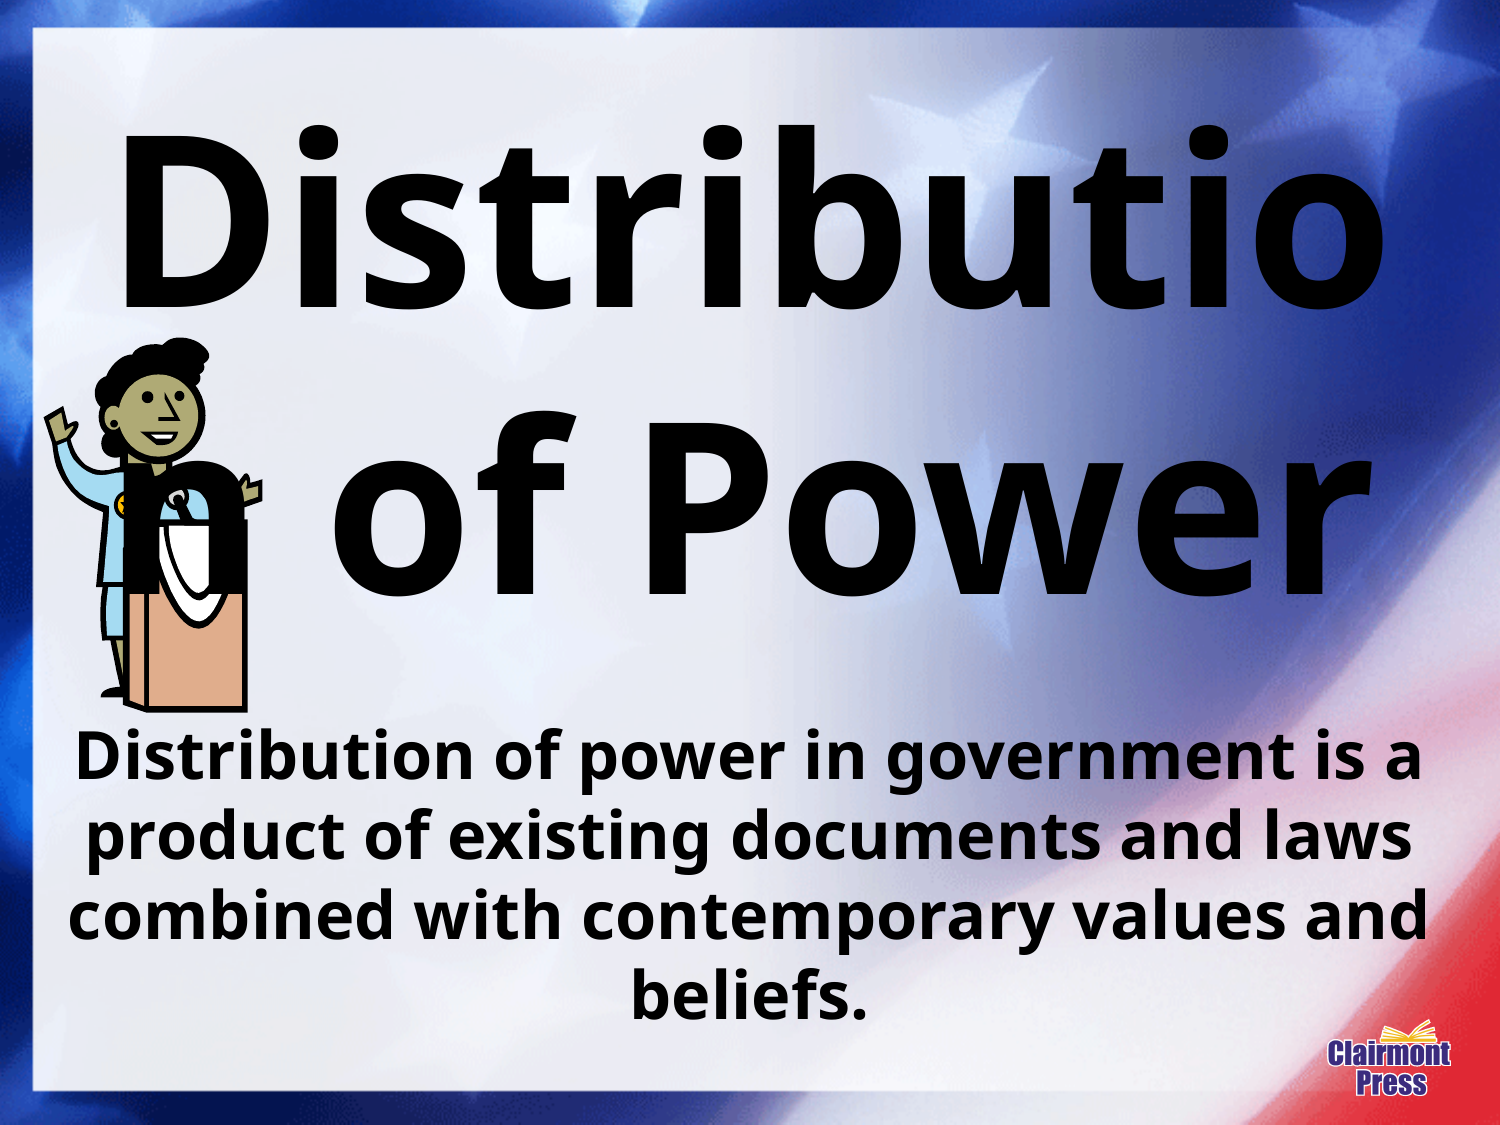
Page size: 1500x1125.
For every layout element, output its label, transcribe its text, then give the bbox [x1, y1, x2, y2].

picture [0, 0, 1500, 1125]
title Distribution of Power Distribution of power in government is a product of existing documents and laws combined with contemporary values and beliefs. [43, 124, 1457, 976]
